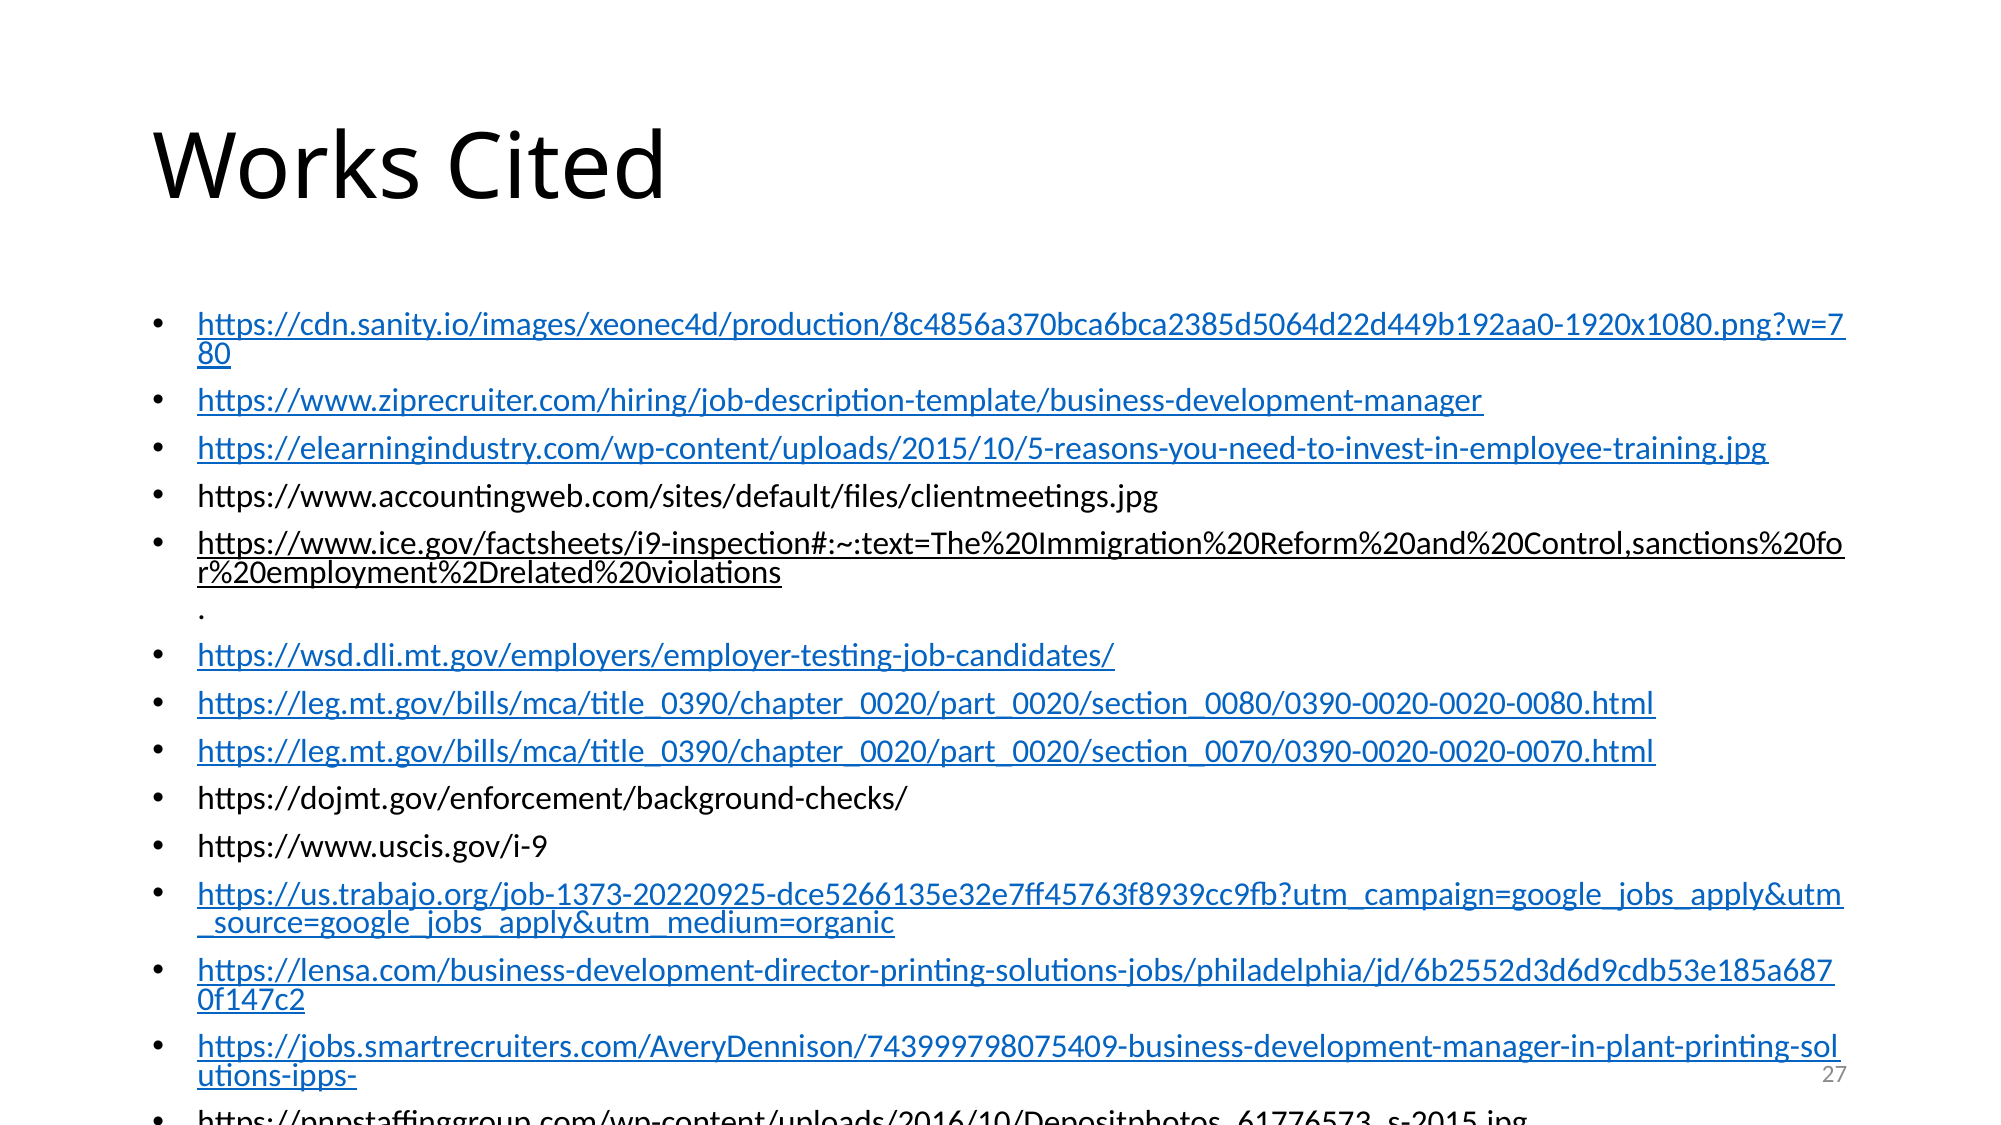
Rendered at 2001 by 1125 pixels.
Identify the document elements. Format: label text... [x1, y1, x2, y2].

title Works Cited [137, 59, 1863, 278]
slide_number 27 [1412, 1042, 1863, 1103]
list https://cdn.sanity.io/images/xeonec4d/production/8c4856a370bca6bca2385d5064d22d449b192aa0-1920x1080.png?w=780 https://www.ziprecruiter.com/hiring/job-description-template/business-development-manager https://elearningindustry.com/wp-content/uploads/2015/10/5-reasons-you-need-to-invest-in-employee-training.jpg https://www.accountingweb.com/sites/default/files/clientmeetings.jpg https://www.ice.gov/factsheets/i9-inspection#:~:text=The%20Immigration%20Reform%20and%20Control,sanctions%20for%20employment%2Drelated%20violations. https://wsd.dli.mt.gov/employers/employer-testing-job-candidates/ https://leg.mt.gov/bills/mca/title_0390/chapter_0020/part_0020/section_0080/0390-0020-0020-0080.html https://leg.mt.gov/bills/mca/title_0390/chapter_0020/part_0020/section_0070/0390-0020-0020-0070.html https://dojmt.gov/enforcement/background-checks/ https://www.uscis.gov/i-9 https://us.trabajo.org/job-1373-20220925-dce5266135e32e7ff45763f8939cc9fb?utm_campaign=google_jobs_apply&utm_source=google_jobs_apply&utm_medium=organic https://lensa.com/business-development-director-printing-solutions-jobs/philadelphia/jd/6b2552d3d6d9cdb53e185a6870f147c2 https://jobs.smartrecruiters.com/AveryDennison/743999798075409-business-development-manager-in-plant-printing-solutions-ipps- https://pnpstaffinggroup.com/wp-content/uploads/2016/10/Depositphotos_61776573_s-2015.jpg [137, 299, 1863, 1014]
